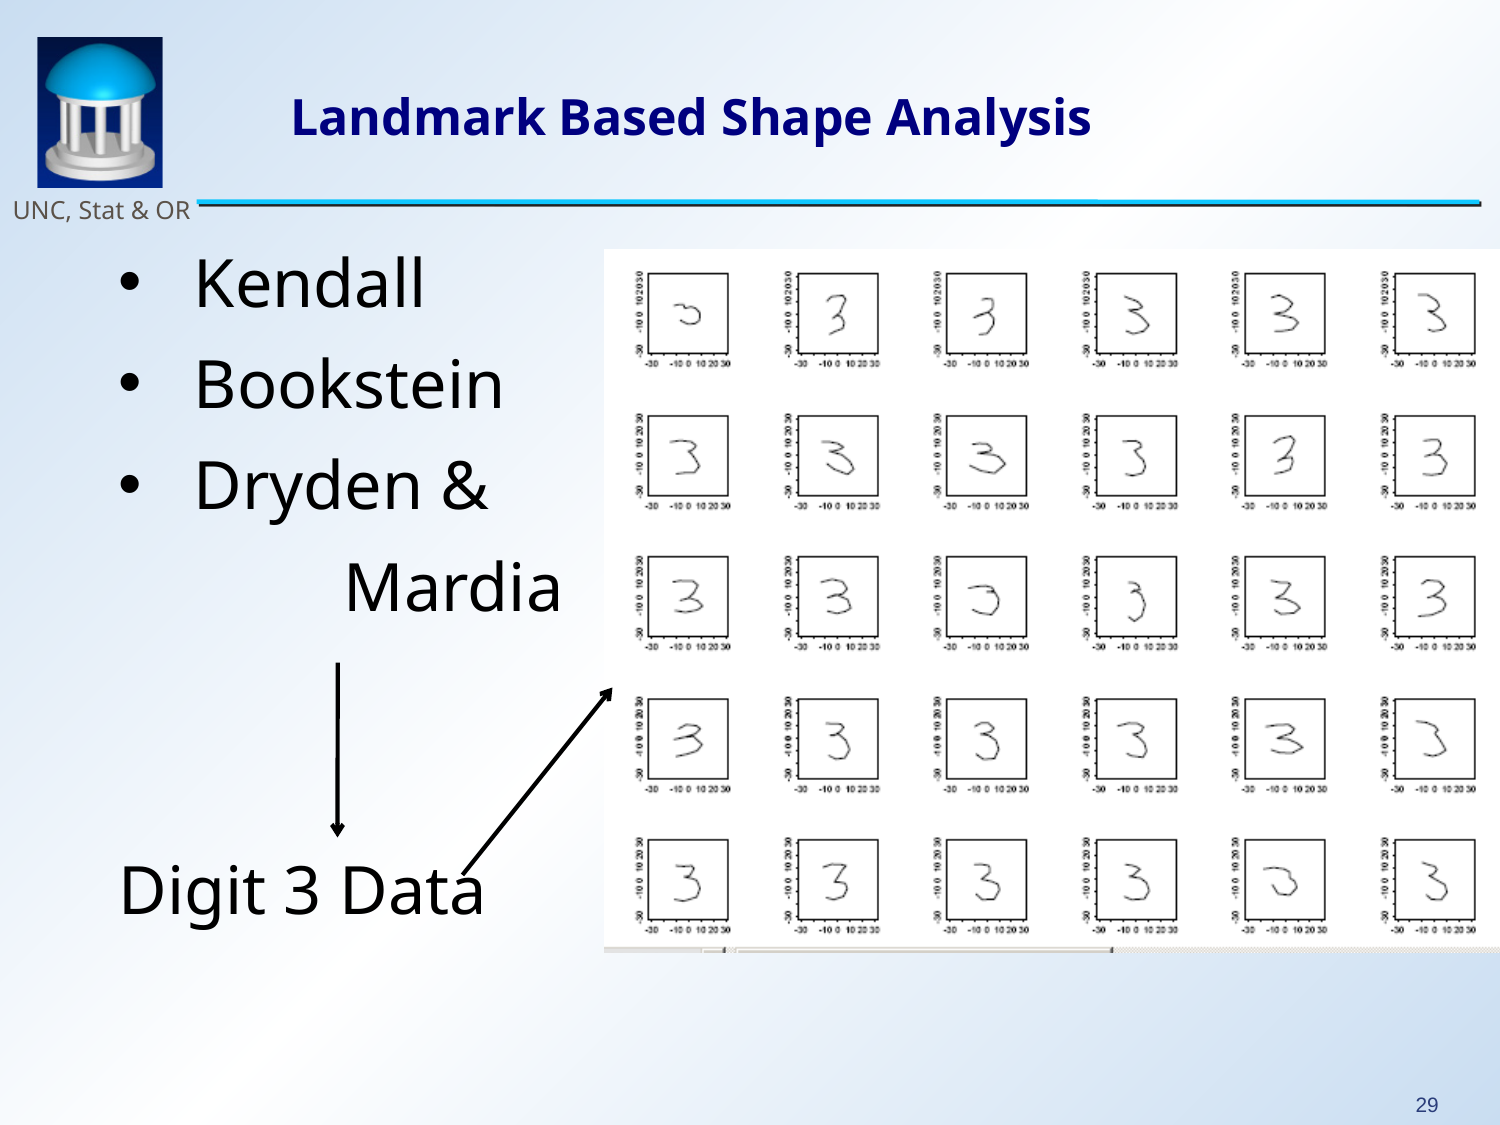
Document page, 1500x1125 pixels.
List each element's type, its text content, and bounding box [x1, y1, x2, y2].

picture [603, 249, 1500, 954]
list Kendall Bookstein Dryden & Mardia Digit 3 Data [103, 224, 1432, 1076]
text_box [443, 705, 632, 857]
title Landmark Based Shape Analysis [274, 74, 1448, 156]
